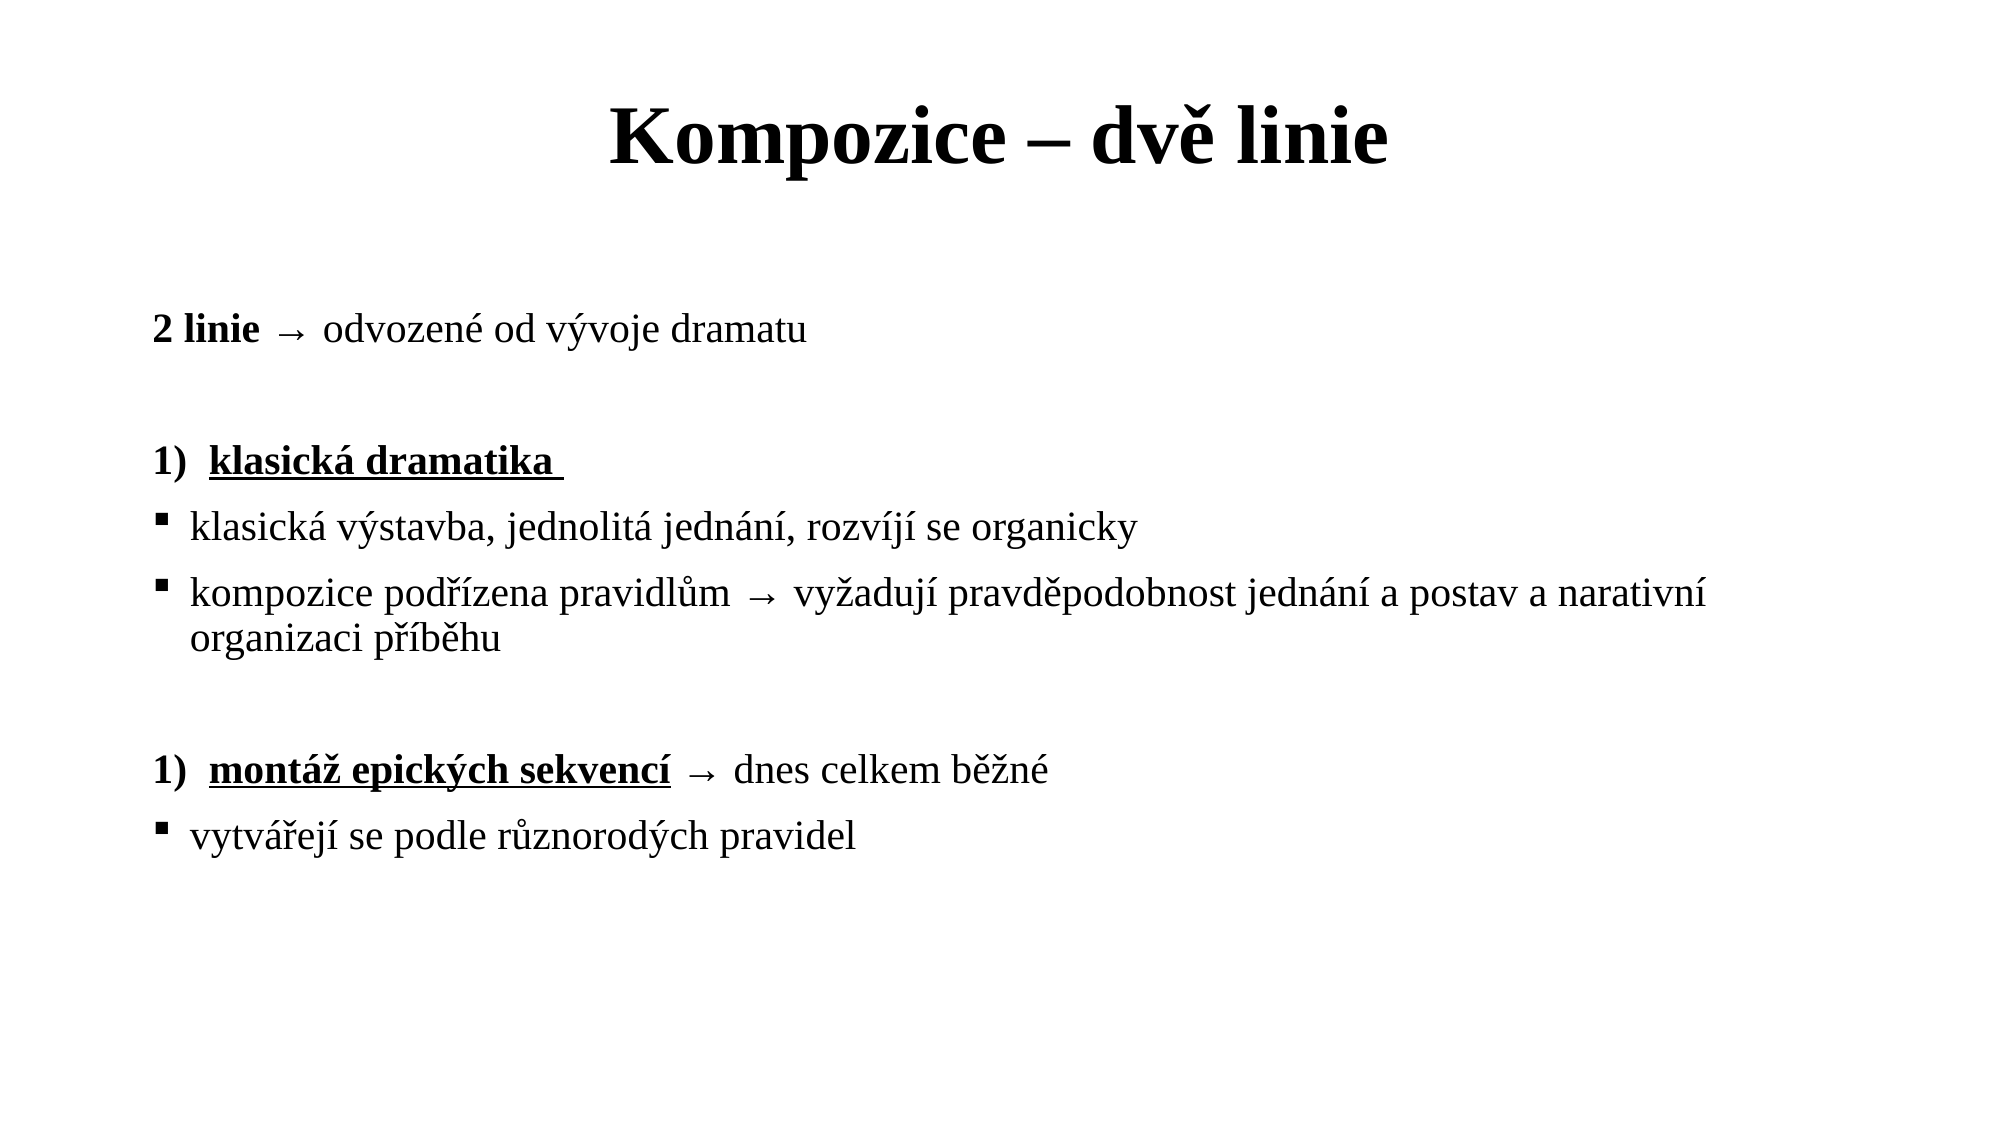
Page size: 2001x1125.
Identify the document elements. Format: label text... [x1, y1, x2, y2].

title Kompozice – dvě linie [137, 59, 1863, 214]
list 2 linie → odvozené od vývoje dramatu klasická dramatika klasická výstavba, jednolitá jednání, rozvíjí se organicky kompozice podřízena pravidlům → vyžadují pravděpodobnost jednání a postav a narativní organizaci příběhu montáž epických sekvencí → dnes celkem běžné vytvářejí se podle různorodých pravidel [137, 299, 1863, 1014]
